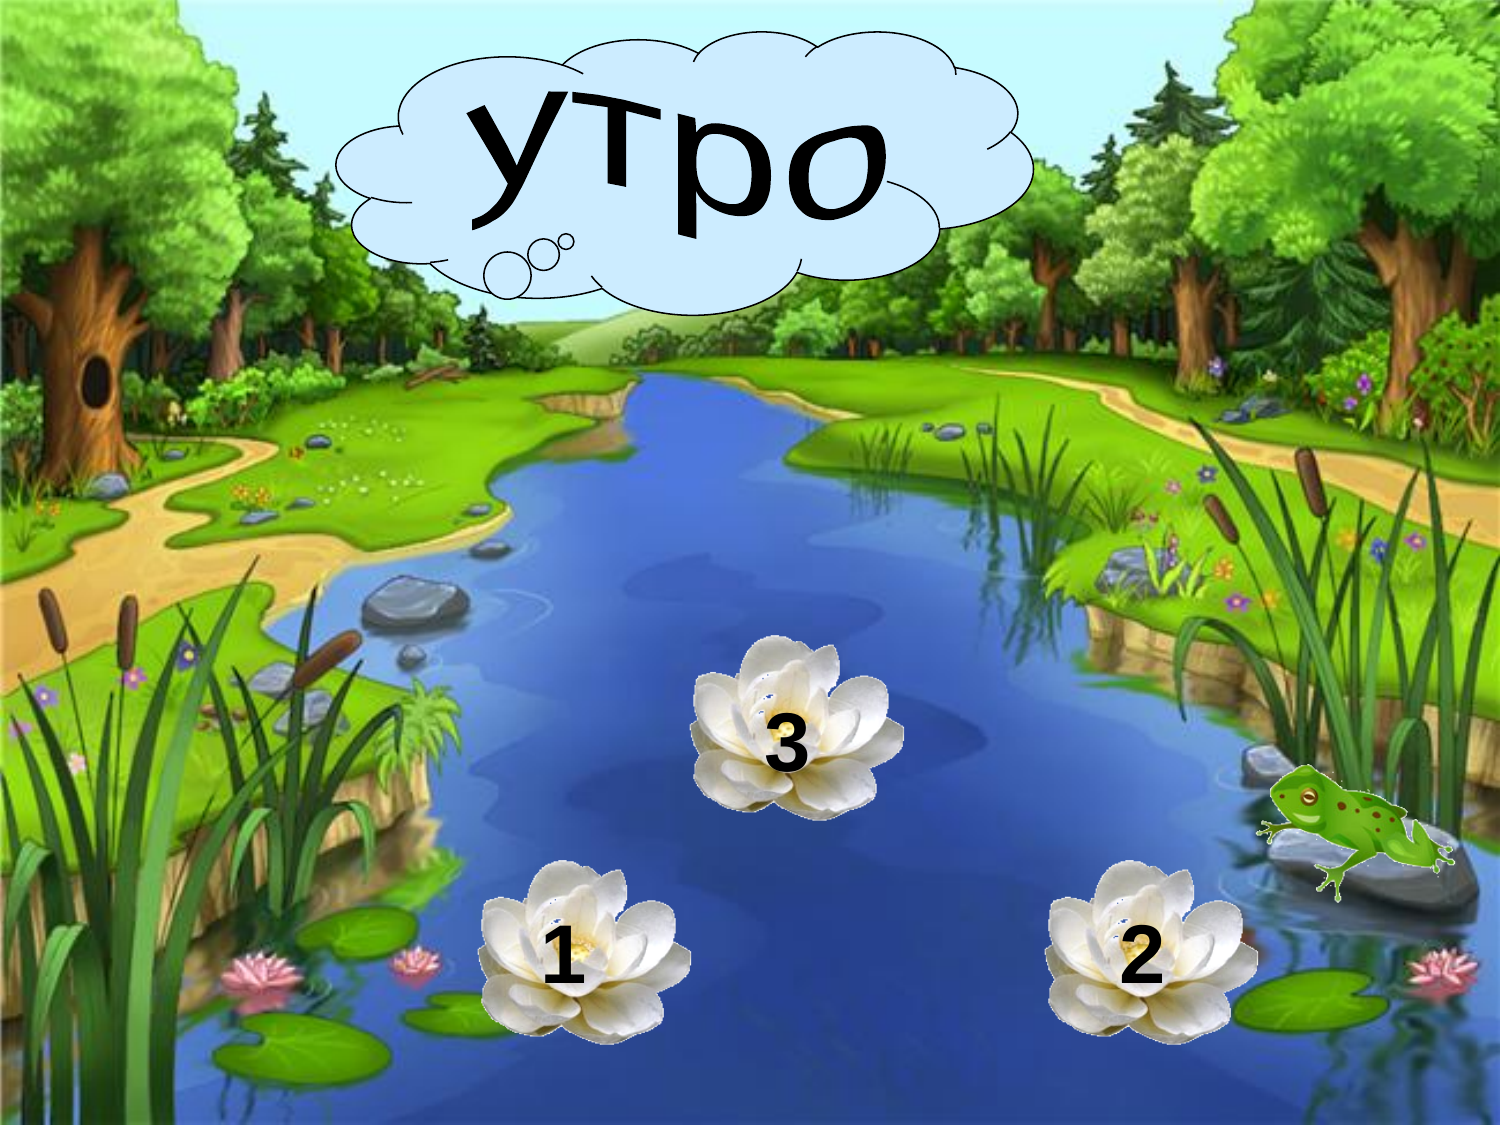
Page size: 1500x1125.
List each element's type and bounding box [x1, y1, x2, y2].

text_box [620, 586, 963, 858]
text_box [335, 31, 1034, 316]
picture [0, 0, 1500, 1125]
text_box [974, 810, 1306, 1095]
text_box [419, 810, 738, 1095]
list [466, 845, 704, 1060]
